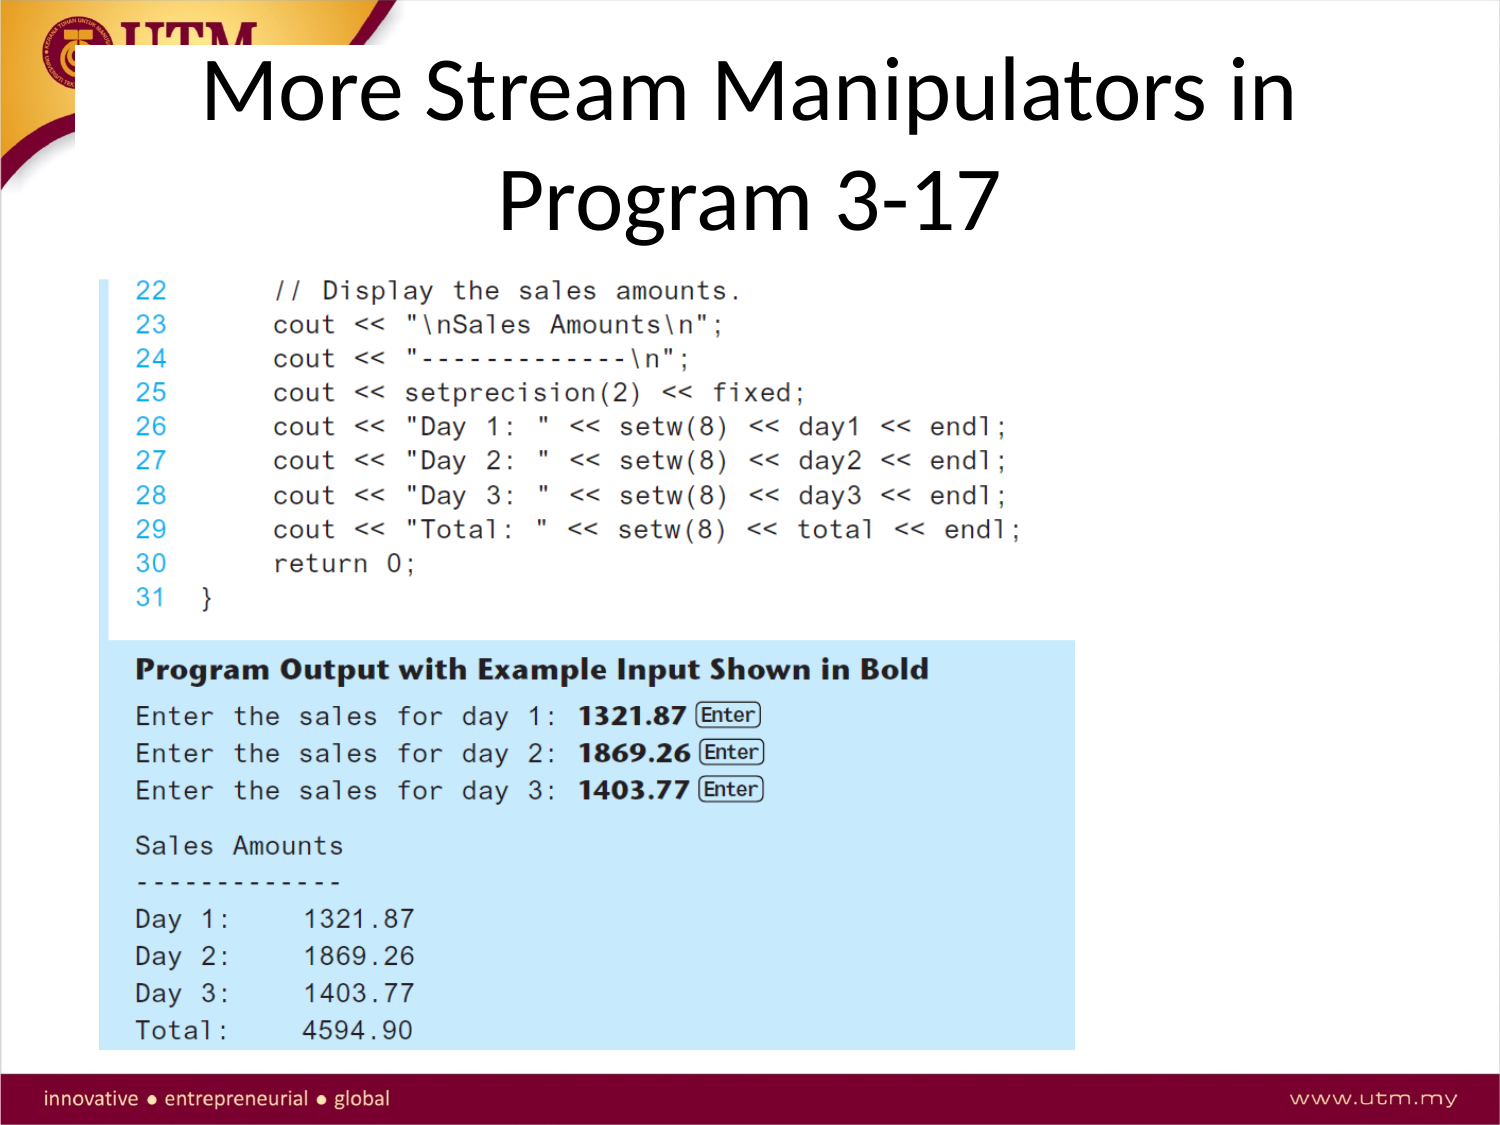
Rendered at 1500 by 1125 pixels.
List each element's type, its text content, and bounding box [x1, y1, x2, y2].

title More Stream Manipulators in Program 3-17 [75, 45, 1425, 233]
picture [0, 0, 1500, 1125]
